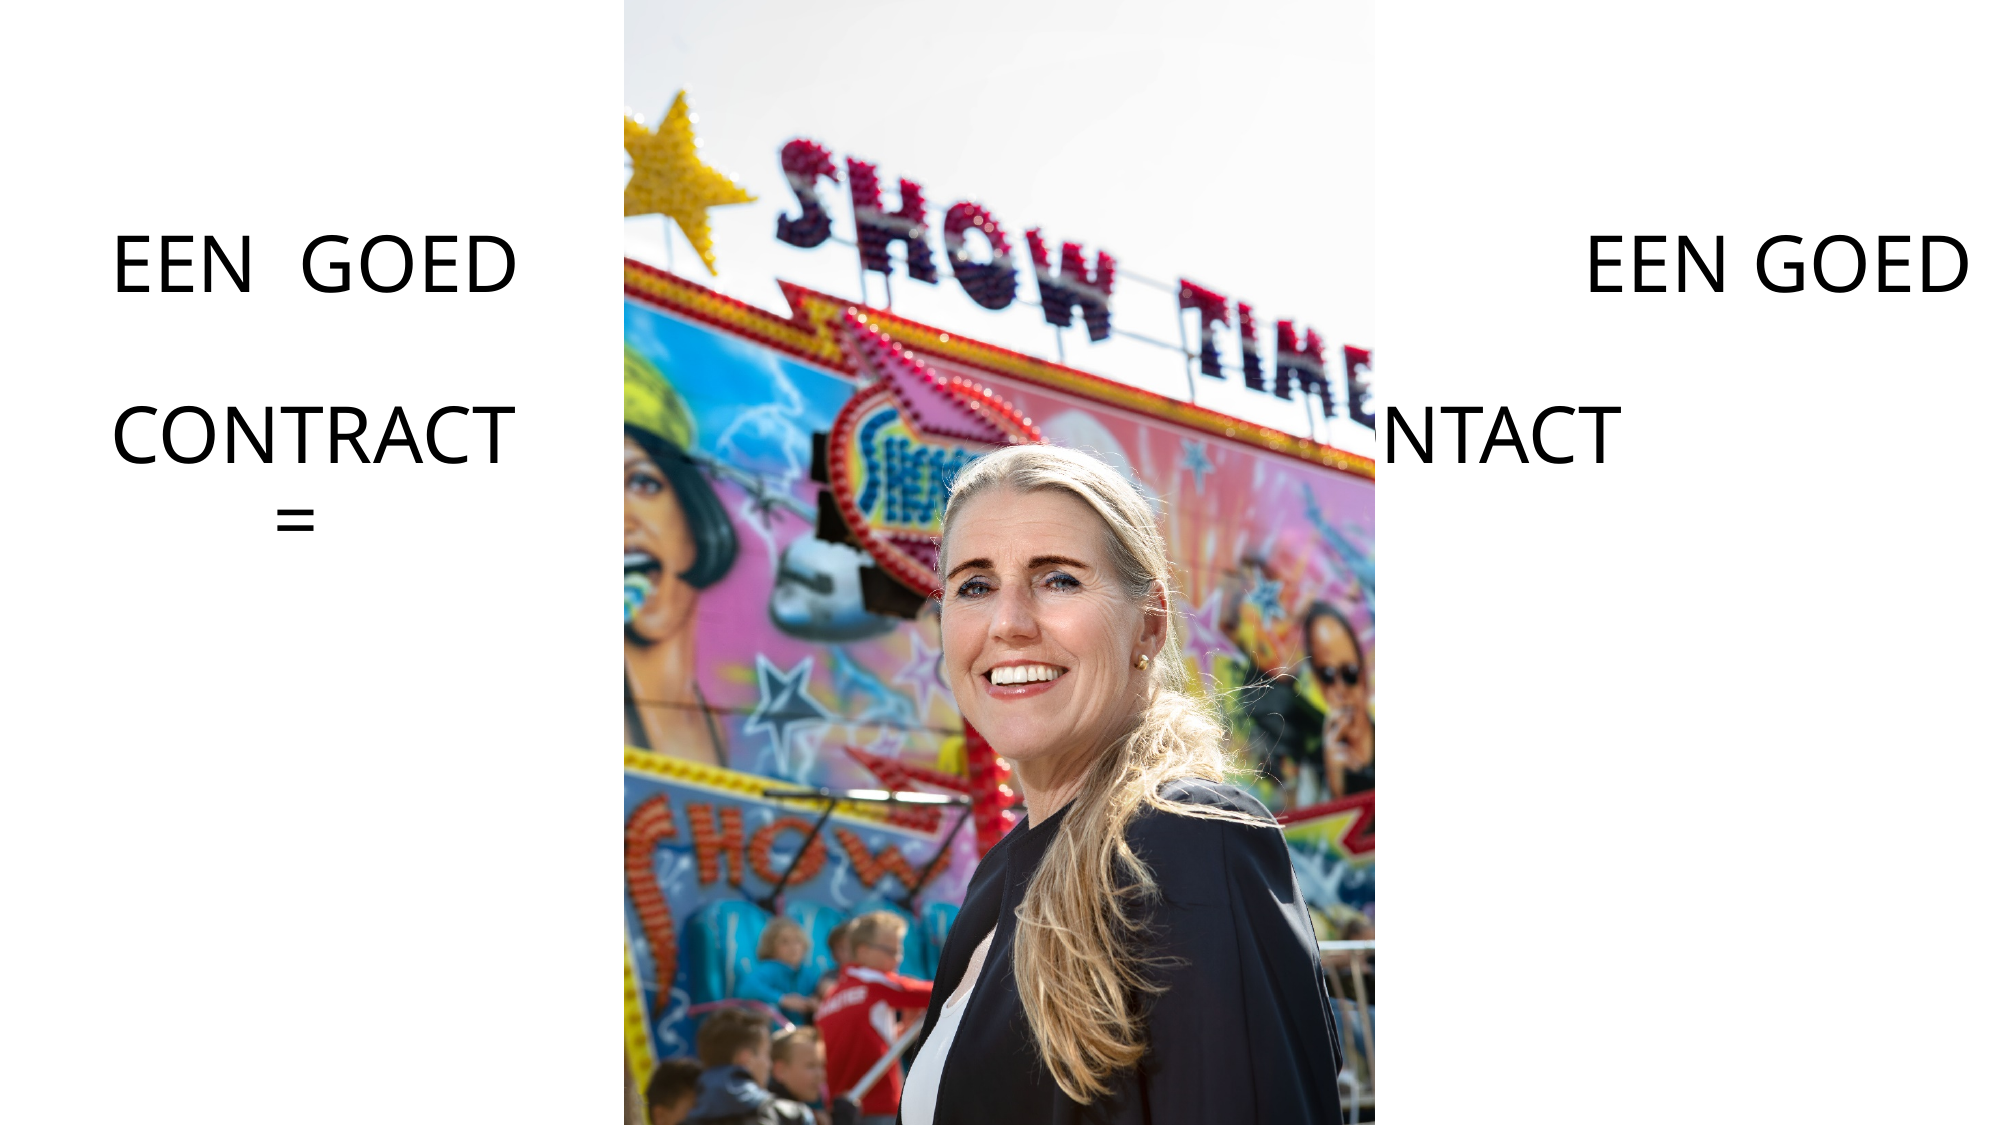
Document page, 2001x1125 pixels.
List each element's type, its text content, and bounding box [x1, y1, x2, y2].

title EEN GOED EEN GOED CONTRACT CONTACT = [33, 199, 624, 591]
picture [624, 0, 1375, 1125]
title EEN GOED EEN GOED CONTRACT CONTACT = [1375, 199, 2000, 591]
